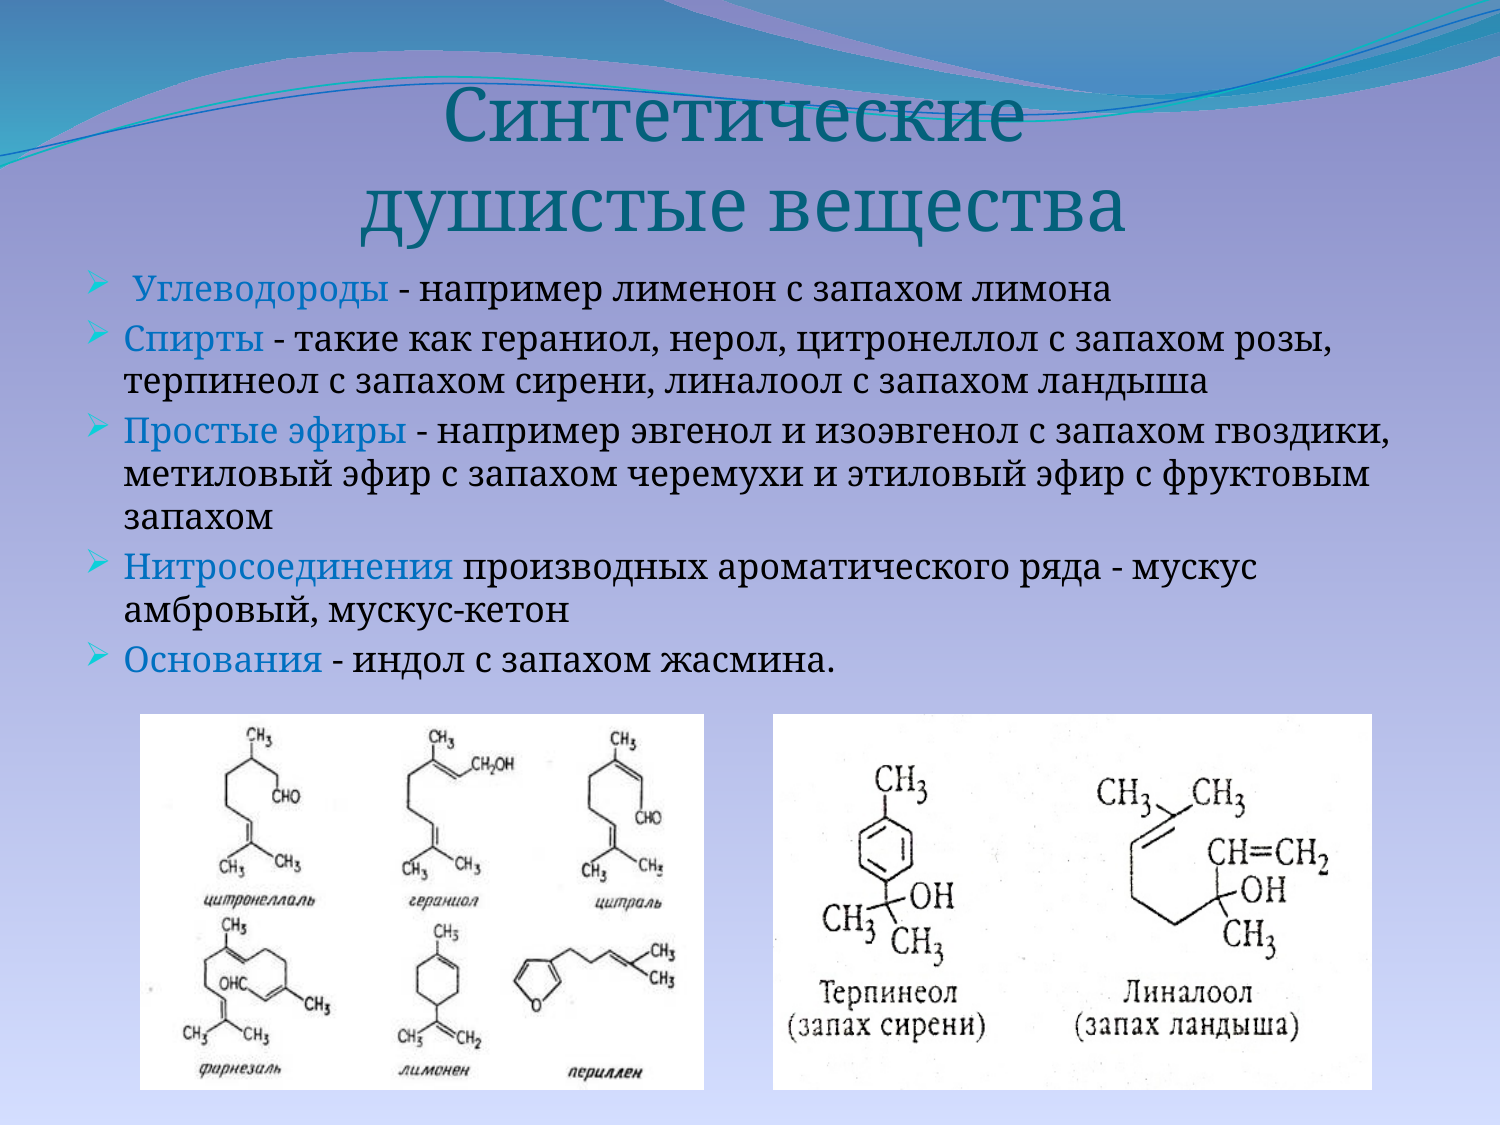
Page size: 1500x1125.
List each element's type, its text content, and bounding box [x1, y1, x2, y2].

picture [140, 714, 704, 1091]
picture [773, 714, 1372, 1091]
title Синтетические душистые вещества [70, 58, 1421, 247]
list Углеводороды - например лименон с запахом лимона Спирты - такие как гераниол, нерол, цитронеллол с запахом розы, терпинеол с запахом сирени, линалоол с запахом ландыша Простые эфиры - например эвгенол и изоэвгенол с запахом гвоздики, метиловый эфир с запахом черемухи и этиловый эфир с фруктовым запахом Нитросоединения производных ароматического ряда - мускус амбровый, мускус-кетон Основания - индол с запахом жасмина. [70, 257, 1421, 692]
